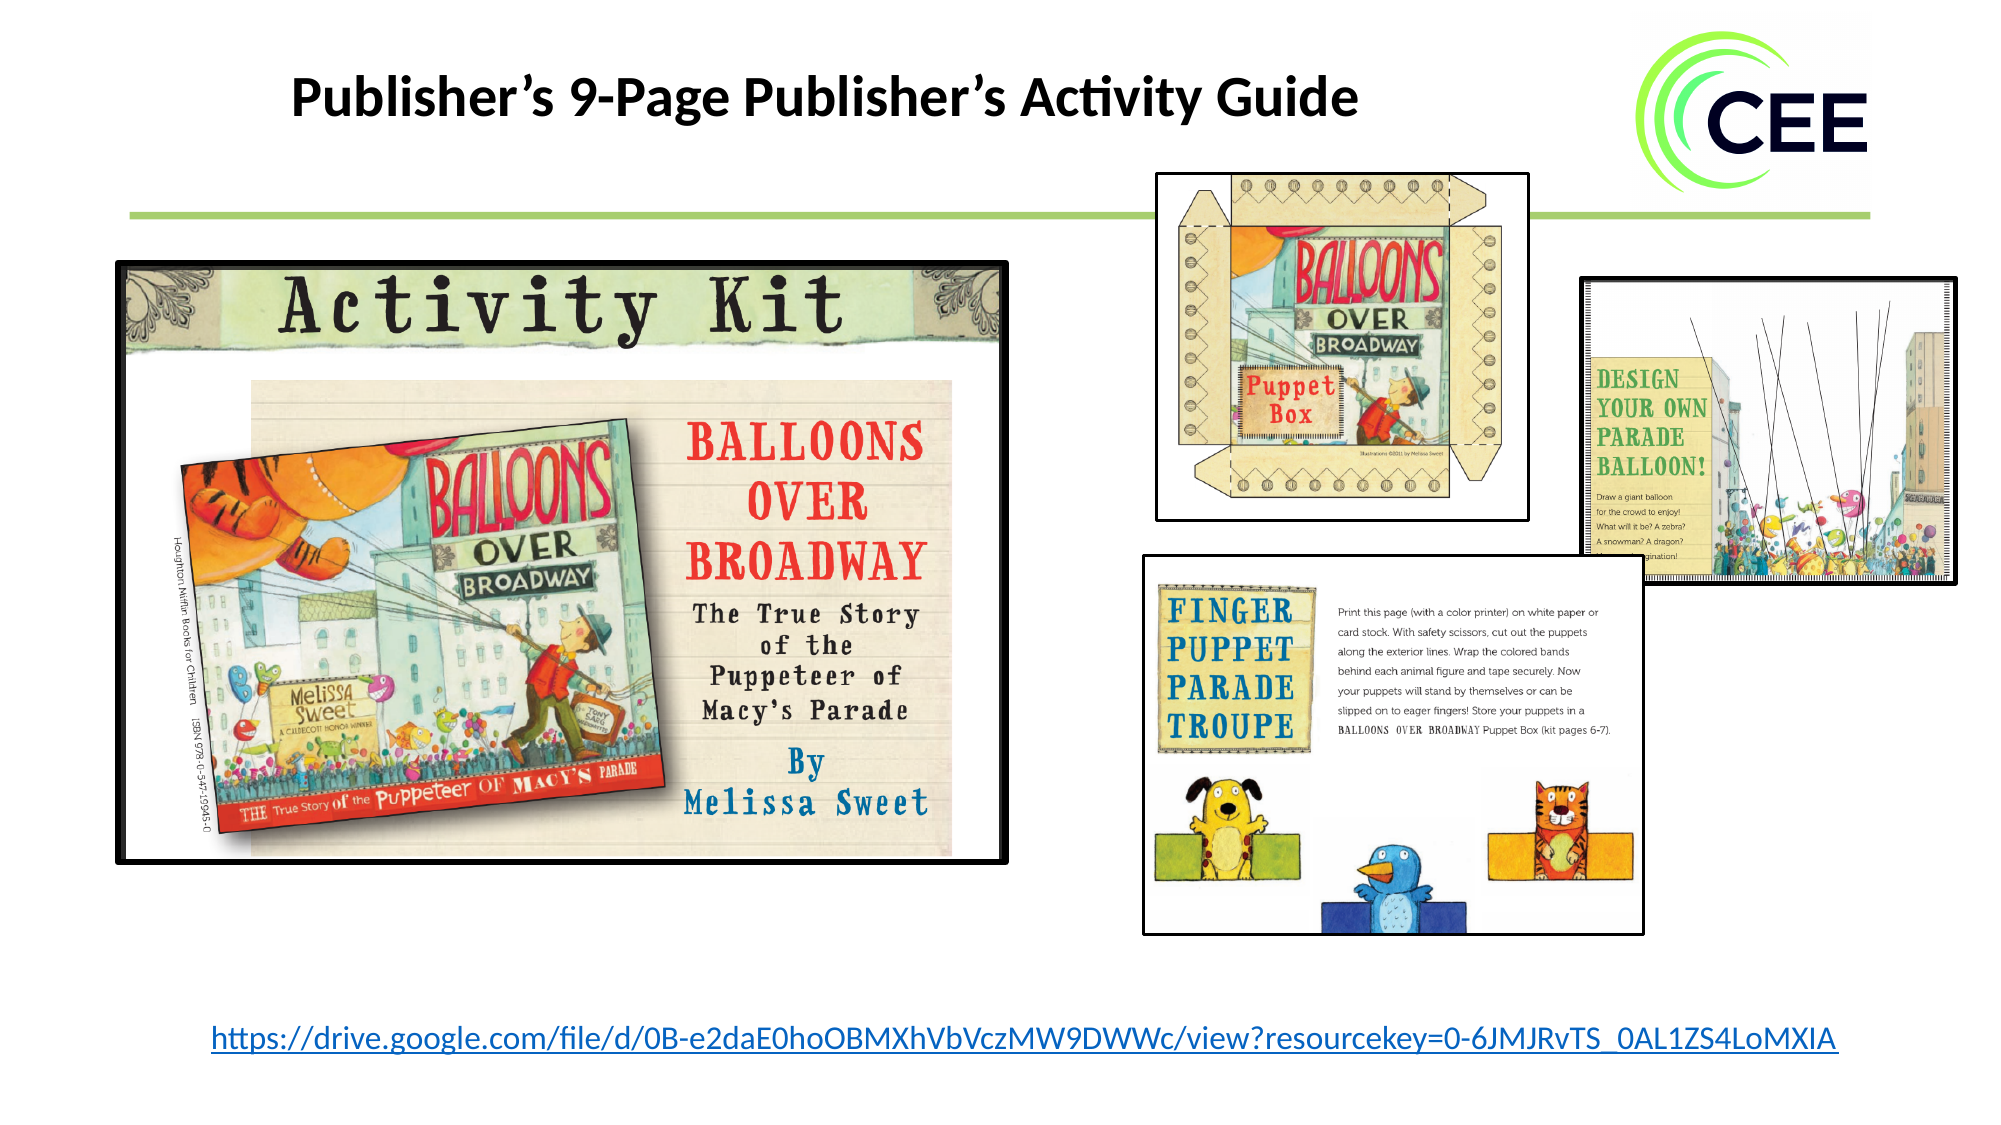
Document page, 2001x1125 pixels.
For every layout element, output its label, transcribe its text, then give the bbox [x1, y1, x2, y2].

text_box Publisher’s 9-Page Publisher’s Activity Guide [257, 50, 1394, 136]
text_box https://drive.google.com/file/d/0B-e2daE0hoOBMXhVbVczMW9DWWc/view?resourcekey=0-6JMJRvTS_0AL1ZS4LoMXIA [121, 1006, 1879, 1064]
picture [1157, 174, 1527, 519]
picture [1145, 280, 1954, 933]
picture [121, 265, 1003, 860]
picture [1630, 11, 1872, 212]
